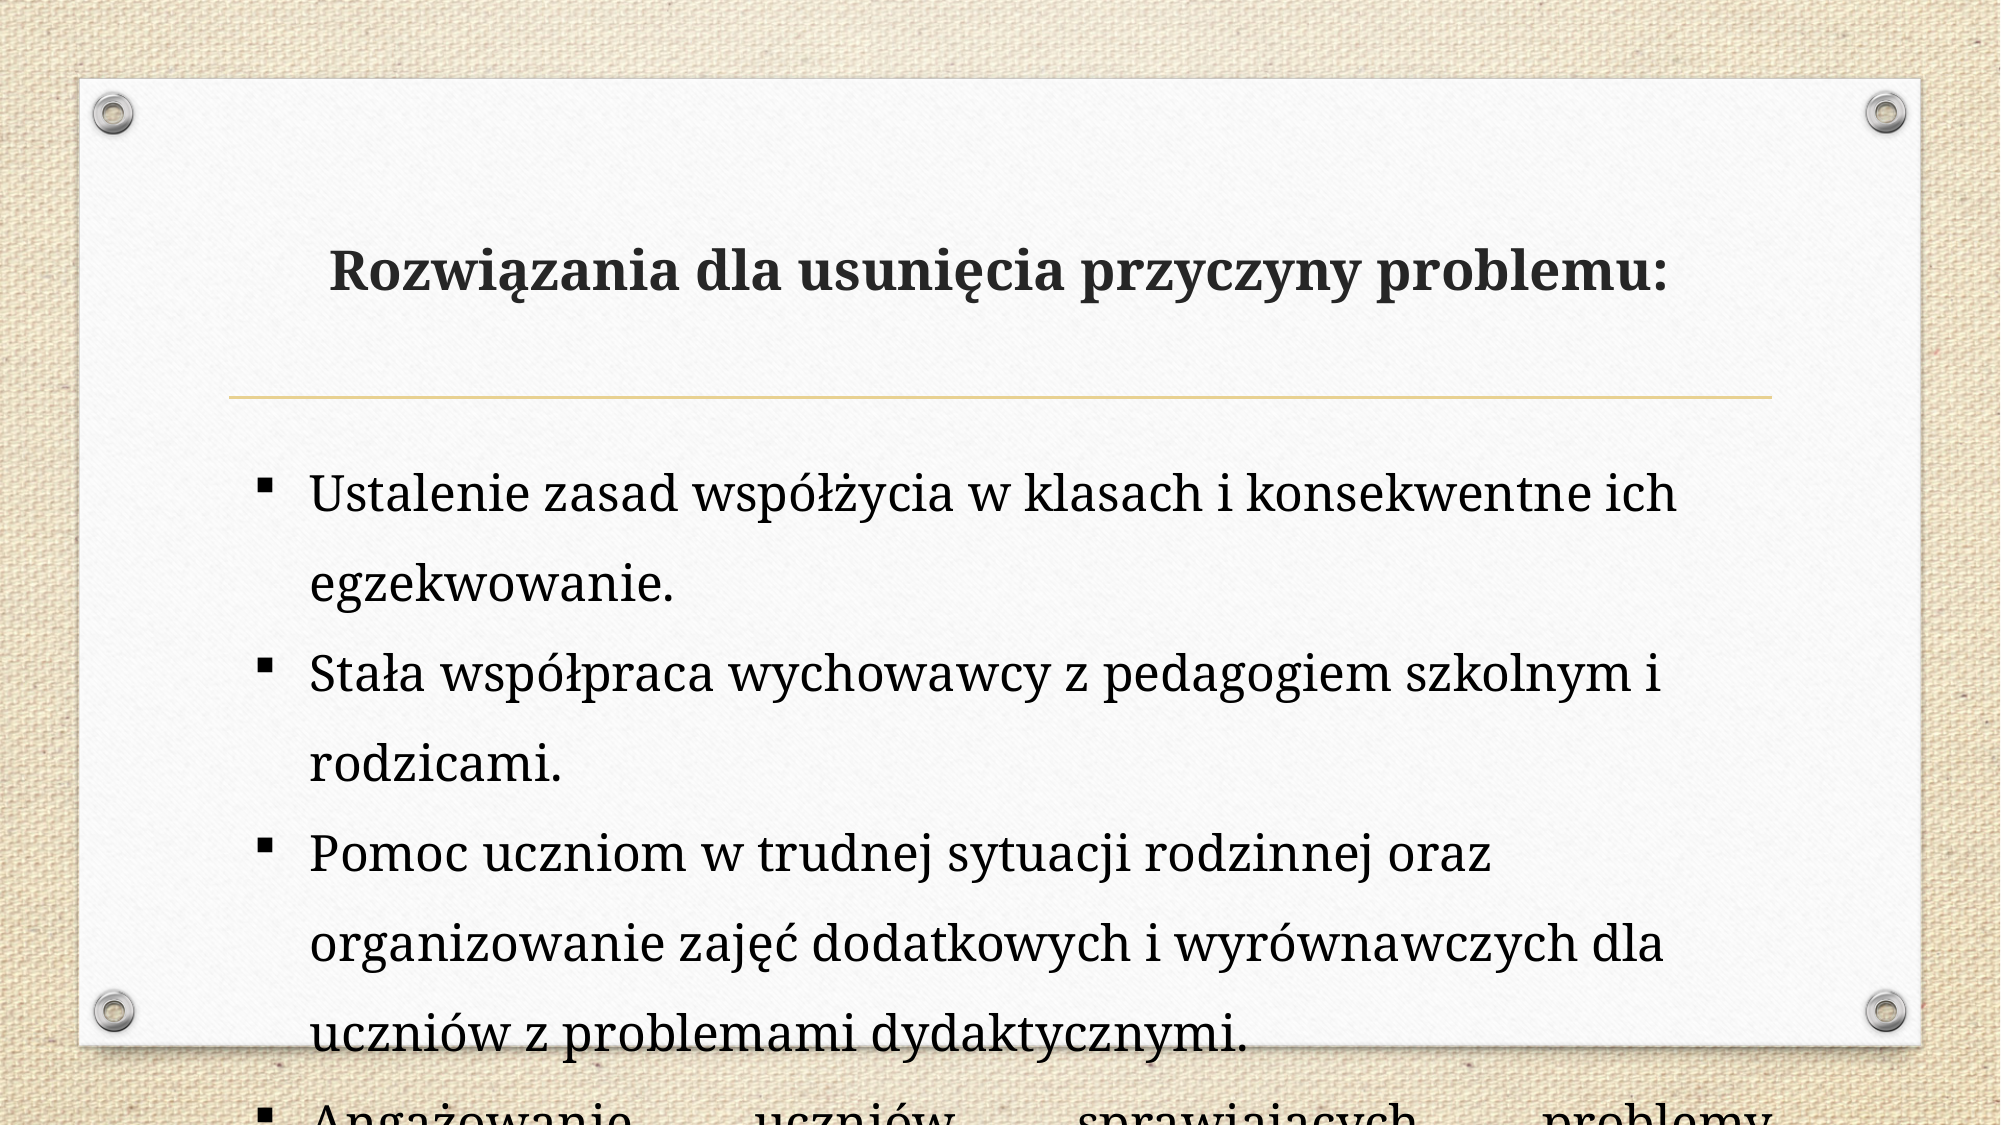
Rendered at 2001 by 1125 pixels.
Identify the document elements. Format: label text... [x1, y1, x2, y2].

picture [0, 0, 2001, 1125]
text_box Ustalenie zasad współżycia w klasach i konsekwentne ich egzekwowanie. Stała współpraca wychowawcy z pedagogiem szkolnym i rodzicami. Pomoc uczniom w trudnej sytuacji rodzinnej oraz organizowanie zajęć dodatkowych i wyrównawczych dla uczniów z problemami dydaktycznymi. Angażowanie uczniów sprawiających problemy wychowawcze w życie klasy i szkoły. [238, 424, 1788, 1125]
title Rozwiązania dla usunięcia przyczyny problemu: [212, 161, 1788, 375]
